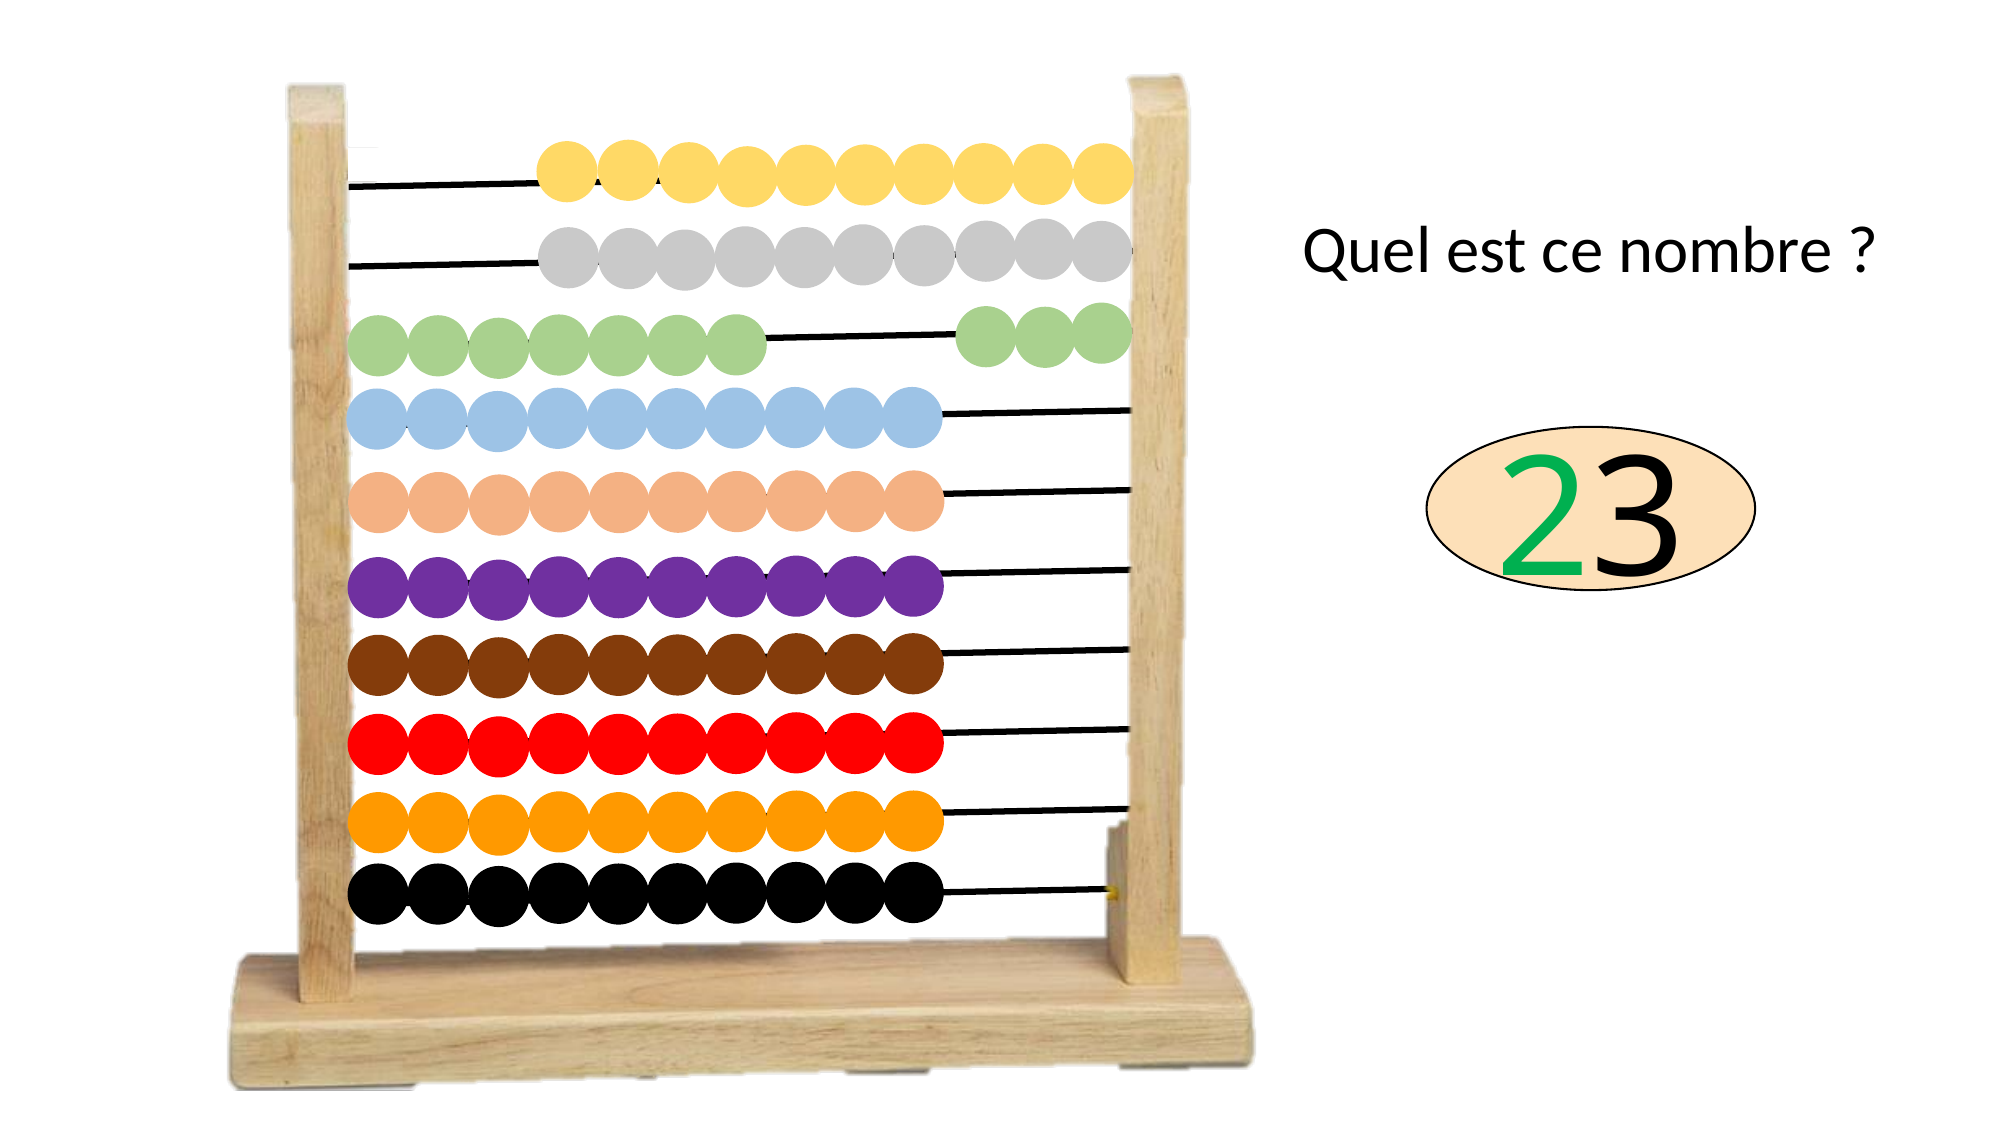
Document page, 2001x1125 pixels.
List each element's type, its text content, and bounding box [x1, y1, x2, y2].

text_box 23 [1425, 425, 1757, 592]
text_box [220, 67, 1261, 1107]
text_box Quel est ce nombre ? [1261, 198, 1938, 293]
